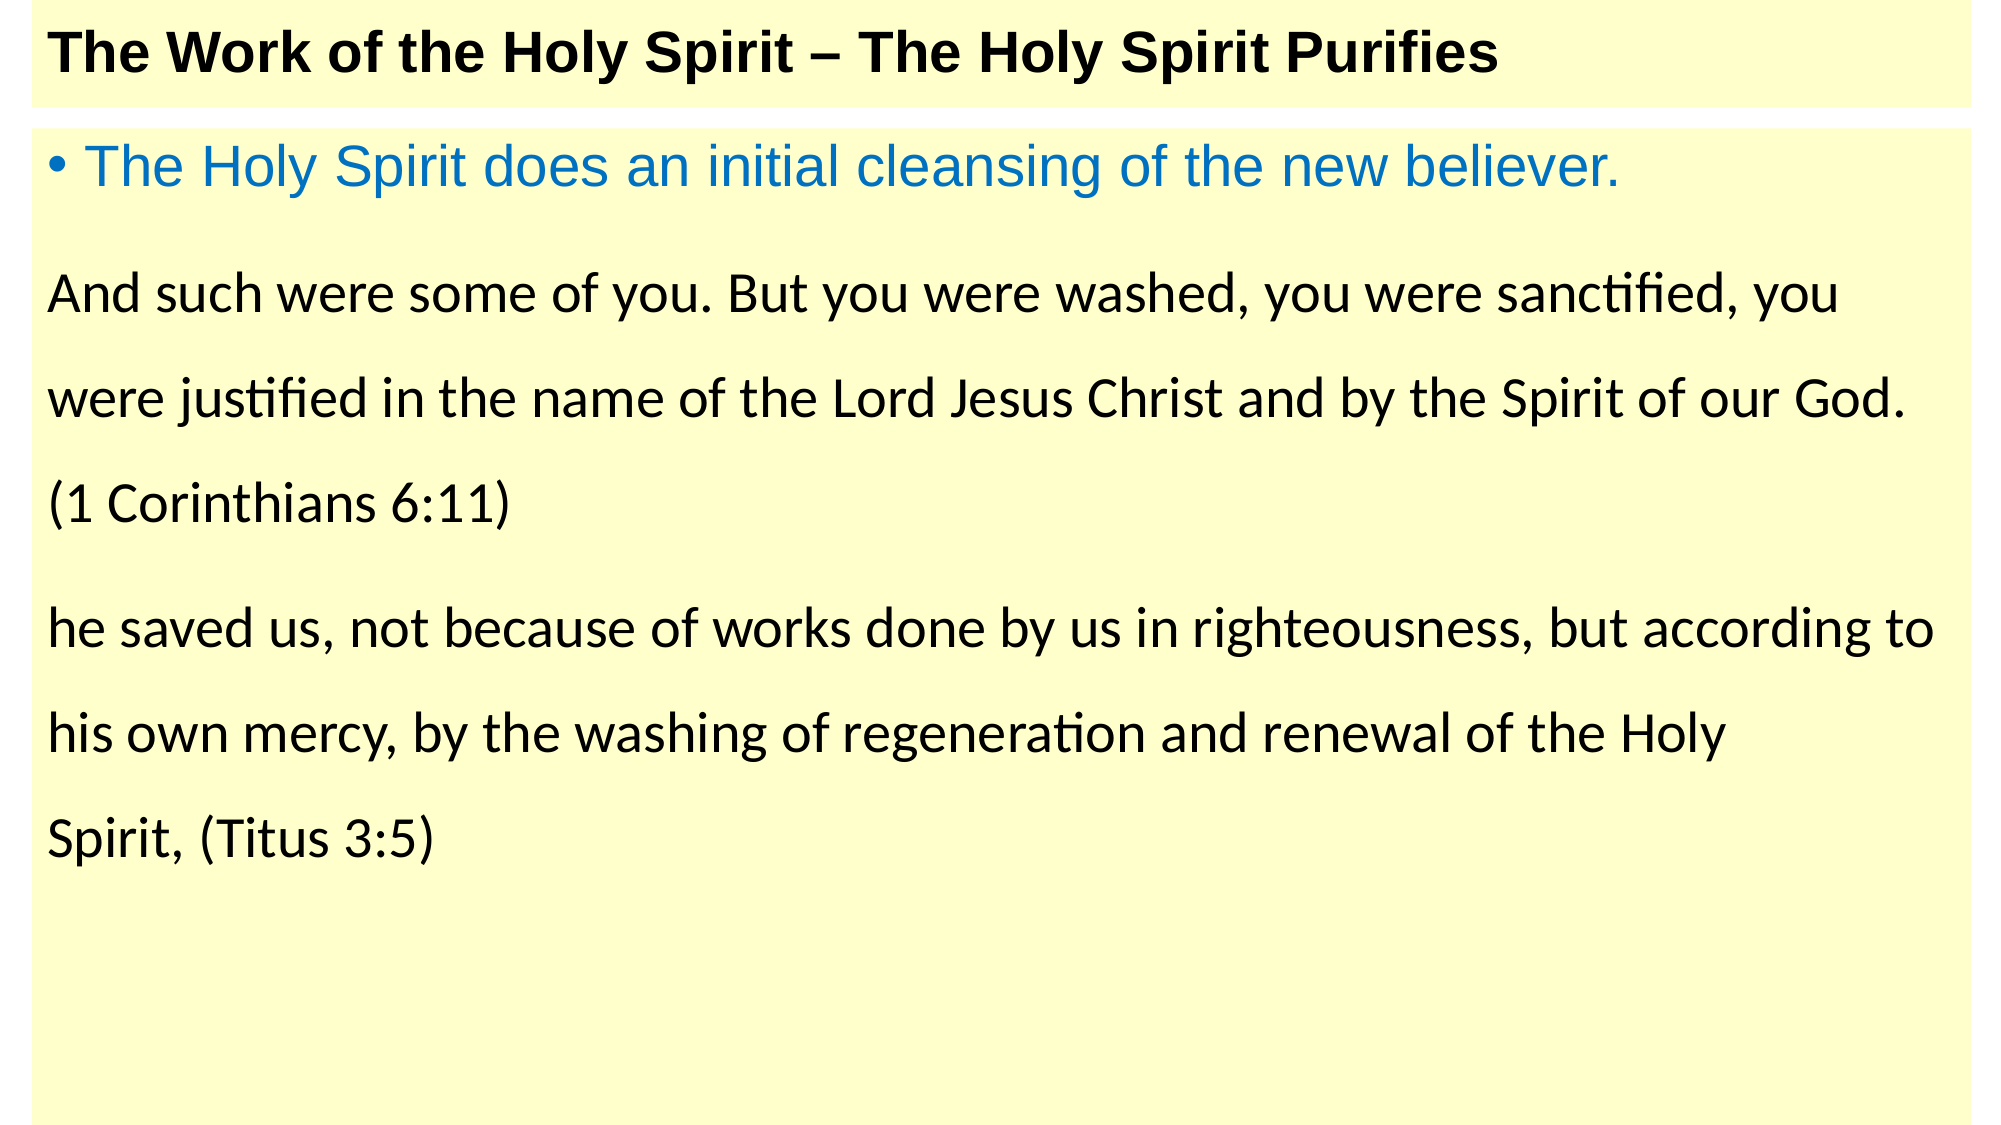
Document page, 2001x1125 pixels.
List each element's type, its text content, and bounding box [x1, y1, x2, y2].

title The Work of the Holy Spirit – The Holy Spirit Purifies [32, 0, 1971, 108]
list The Holy Spirit does an initial cleansing of the new believer. And such were some of you. But you were washed, you were sanctified, you were justified in the name of the Lord Jesus Christ and by the Spirit of our God. (1 Corinthians 6:11) he saved us, not because of works done by us in righteousness, but according to his own mercy, by the washing of regeneration and renewal of the Holy Spirit, (Titus 3:5) [32, 128, 1971, 1125]
